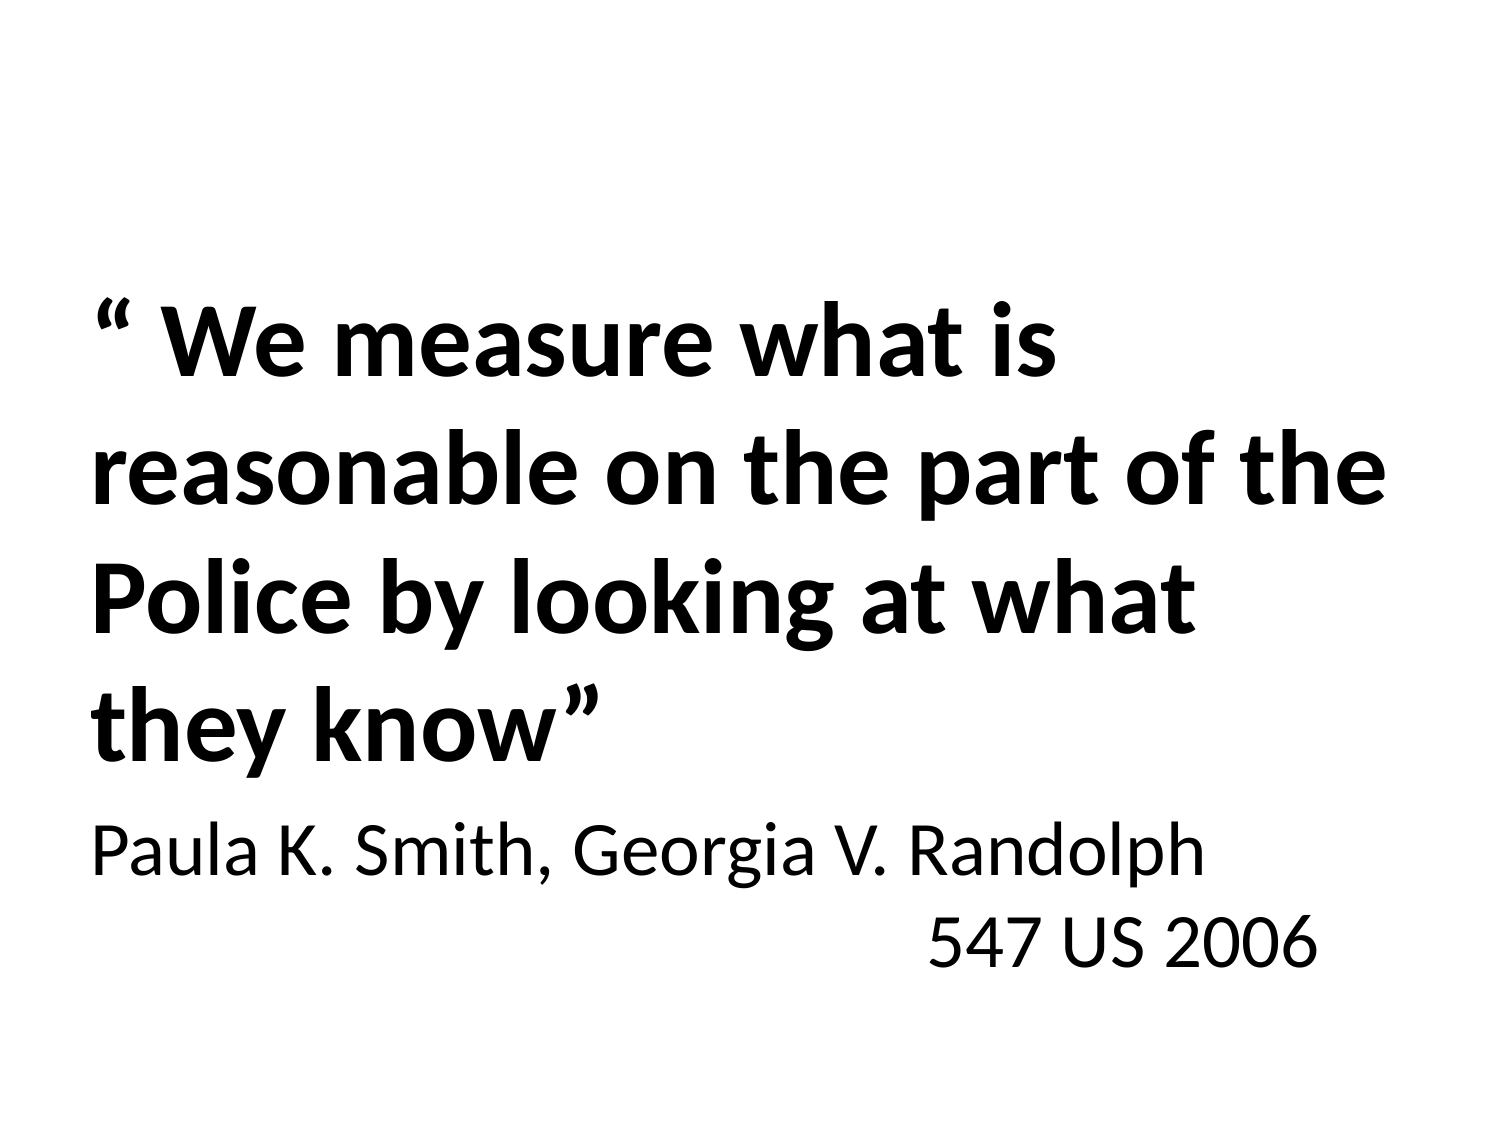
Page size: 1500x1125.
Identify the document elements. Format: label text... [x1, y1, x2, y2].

list “ We measure what is reasonable on the part of the Police by looking at what they know” Paula K. Smith, Georgia V. Randolph 547 US 2006 [75, 262, 1425, 1005]
